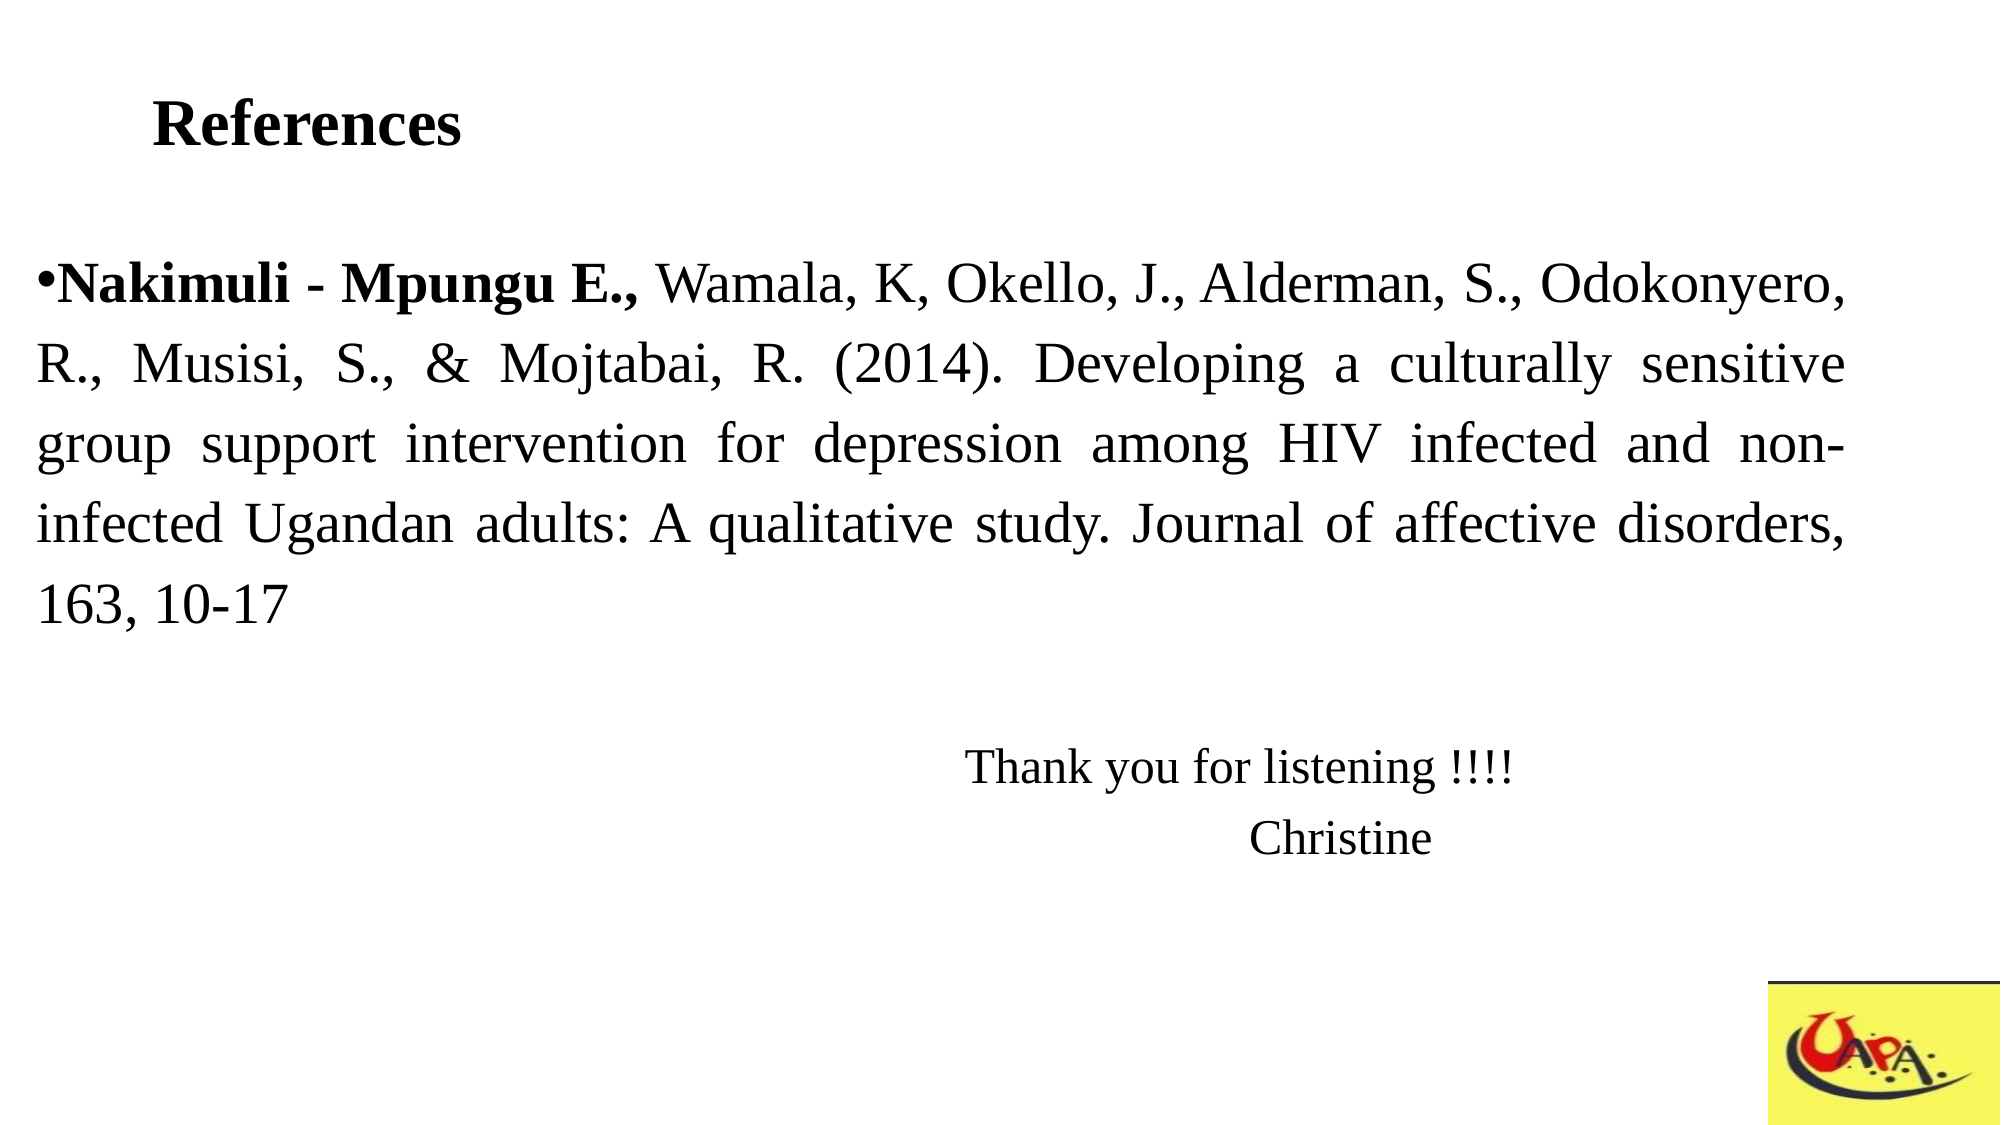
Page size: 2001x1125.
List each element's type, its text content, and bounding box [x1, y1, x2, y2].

title References [137, 59, 1863, 165]
picture [1768, 981, 2000, 1125]
list Nakimuli - Mpungu E., Wamala, K, Okello, J., Alderman, S., Odokonyero, R., Musisi, S., & Mojtabai, R. (2014). Developing a culturally sensitive group support intervention for depression among HIV infected and non- infected Ugandan adults: A qualitative study. Journal of affective disorders, 163, 10-17 Thank you for listening !!!! Christine [21, 165, 1863, 1066]
